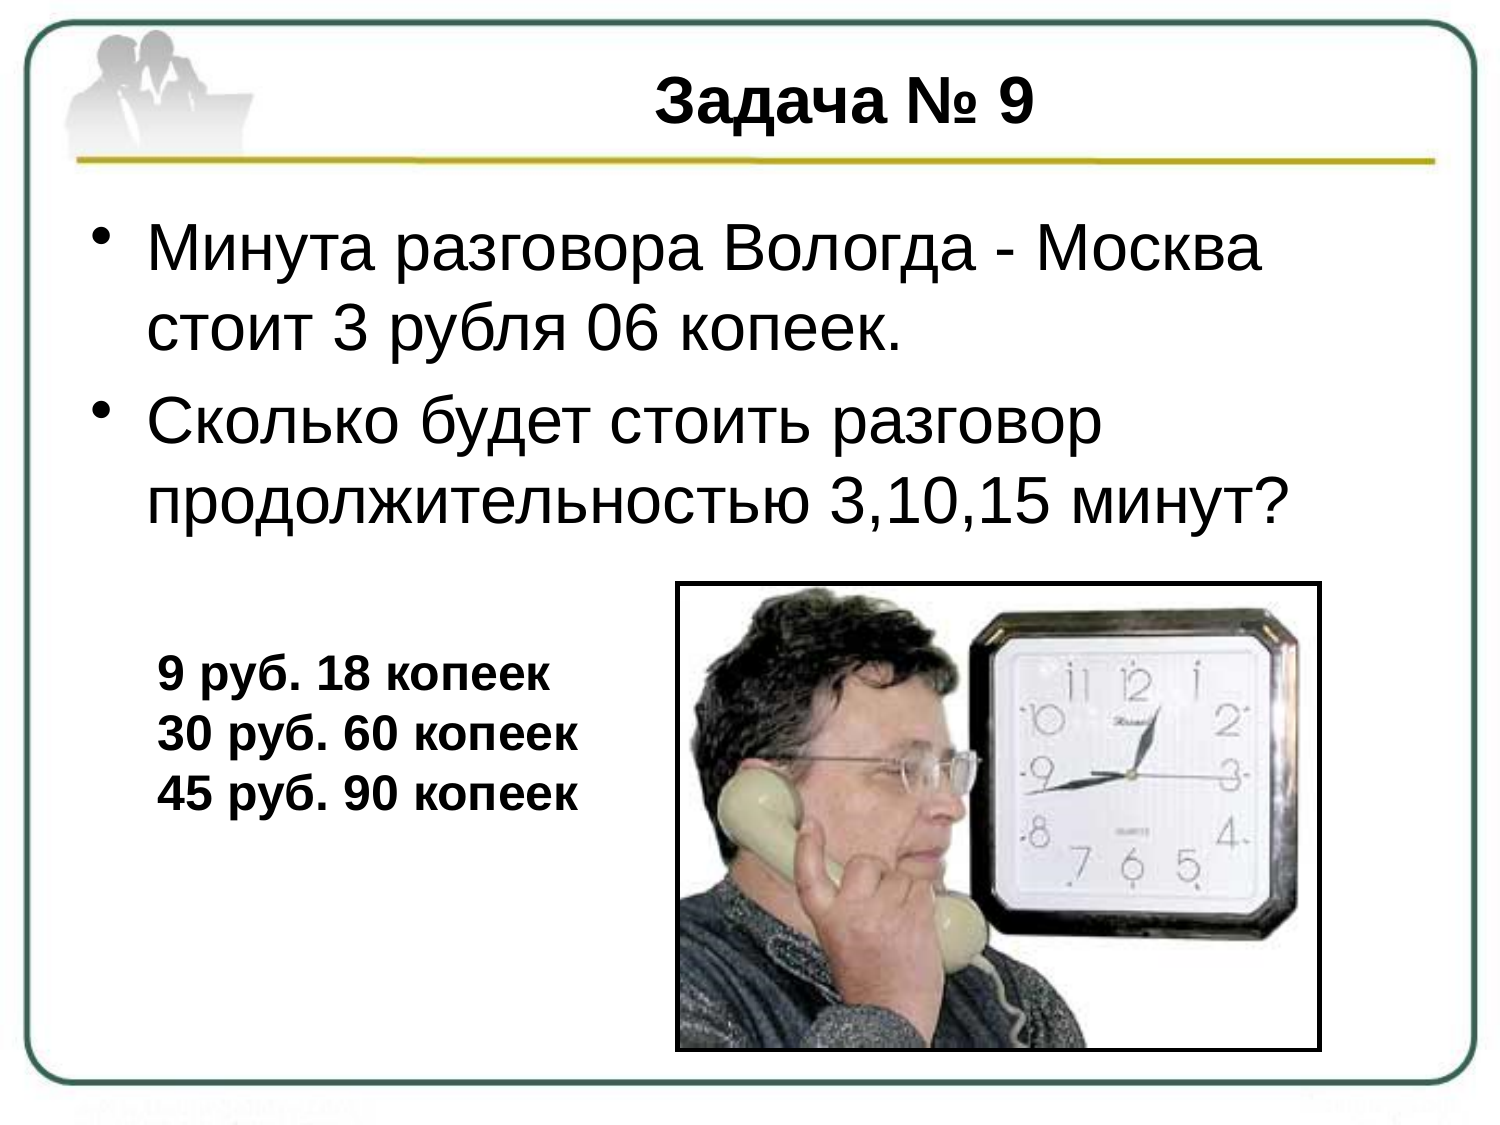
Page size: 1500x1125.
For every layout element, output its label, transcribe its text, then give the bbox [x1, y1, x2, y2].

list Минута разговора Вологда - Москва стоит 3 рубля 06 копеек. Сколько будет стоить разговор продолжительностью 3,10,15 минут? [74, 196, 1426, 1006]
picture [0, 0, 1500, 1125]
text_box 9 руб. 18 копеек 30 руб. 60 копеек 45 руб. 90 копеек [142, 632, 594, 828]
title Задача № 9 [265, 44, 1426, 150]
